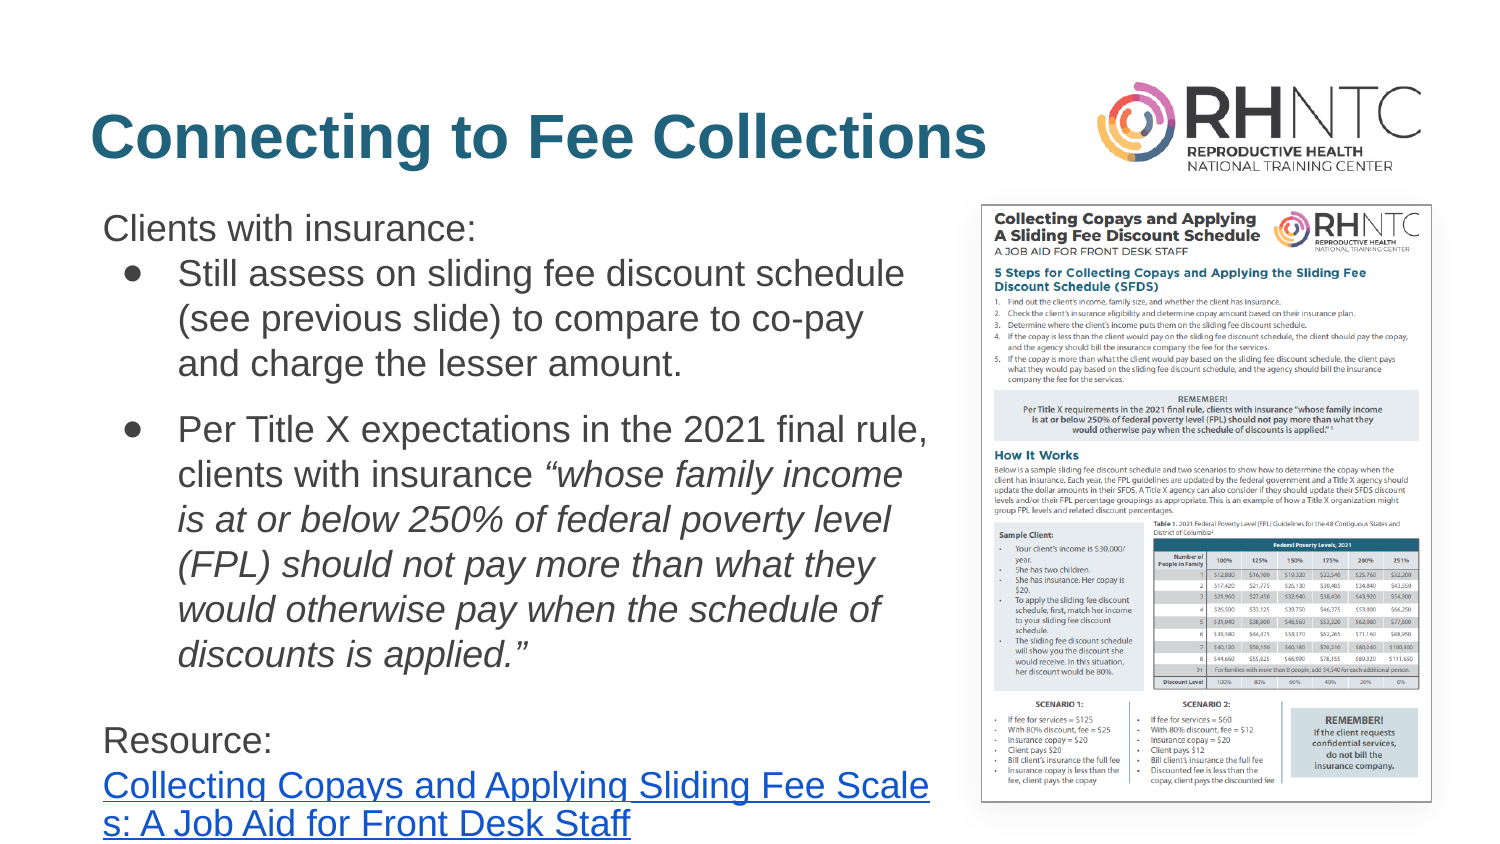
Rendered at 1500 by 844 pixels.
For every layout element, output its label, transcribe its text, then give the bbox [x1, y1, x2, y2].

list Clients with insurance: Still assess on sliding fee discount schedule (see previous slide) to compare to co-pay and charge the lesser amount. Per Title X expectations in the 2021 final rule, clients with insurance “whose family income is at or below 250% of federal poverty level (FPL) should not pay more than what they would otherwise pay when the schedule of discounts is applied.” Resource: Collecting Copays and Applying Sliding Fee Scales: A Job Aid for Front Desk Staff [87, 196, 947, 733]
picture [1097, 82, 1421, 171]
title Connecting to Fee Collections [75, 83, 1038, 183]
picture [981, 205, 1431, 802]
